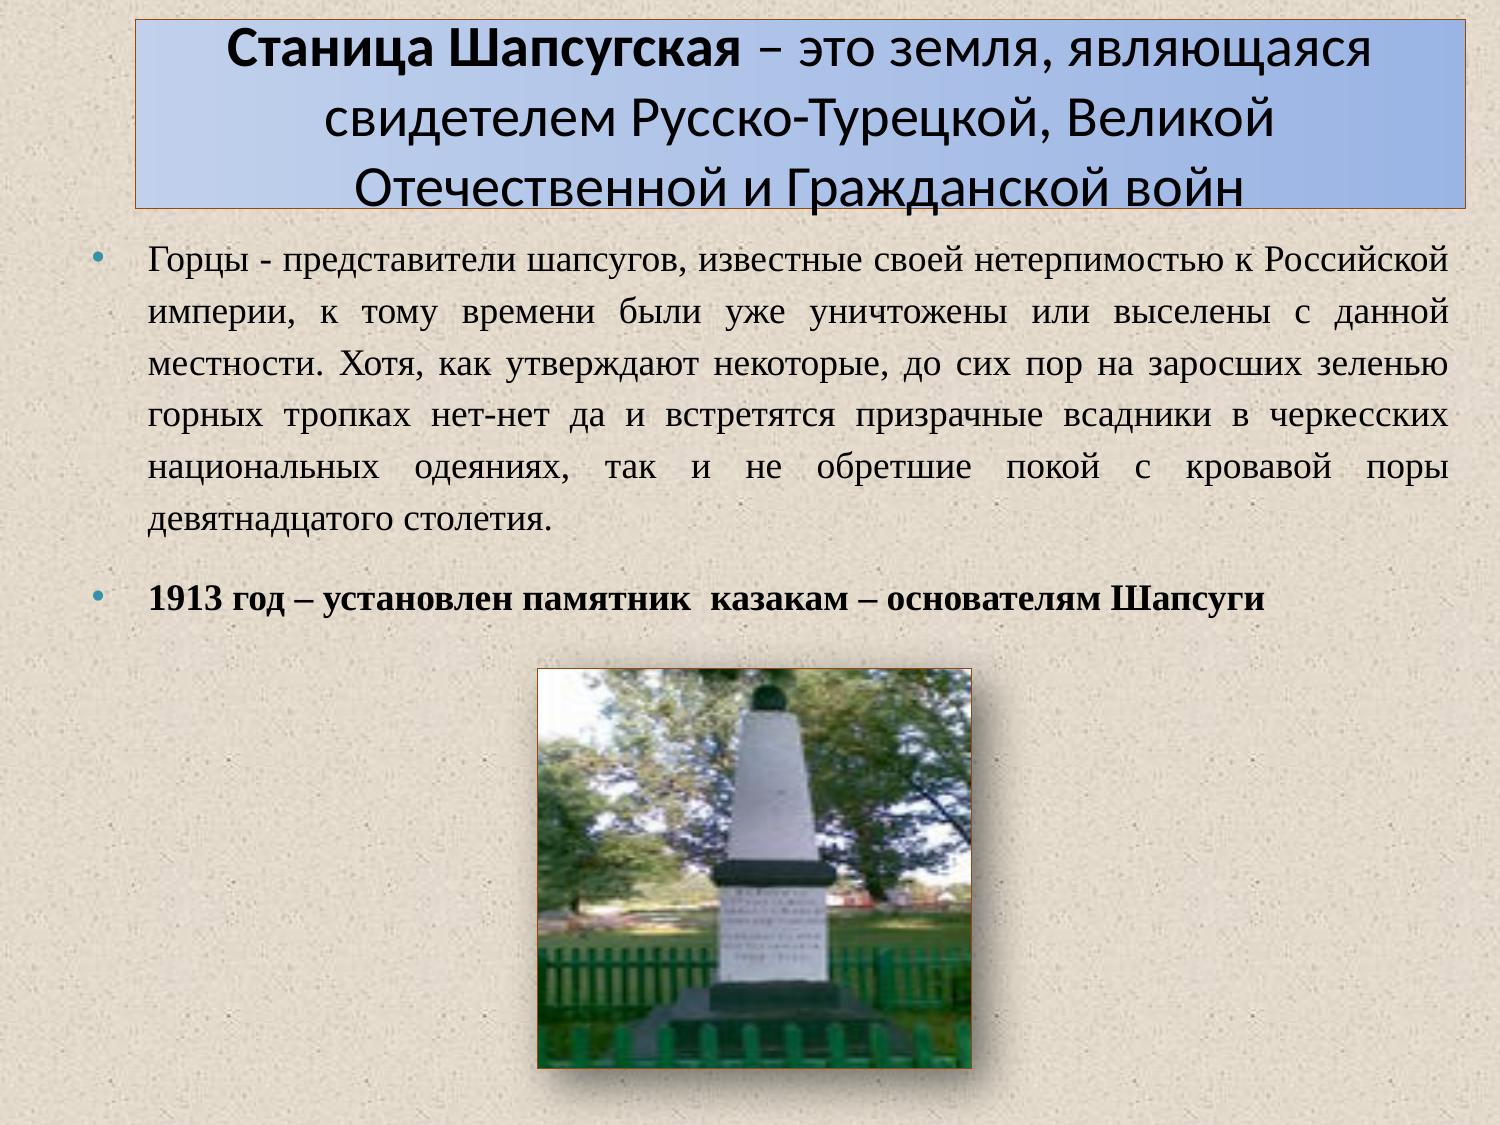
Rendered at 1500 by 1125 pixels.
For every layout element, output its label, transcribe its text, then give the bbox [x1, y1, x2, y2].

list Горцы - представители шапсугов, известные своей нетерпимостью к Российской империи, к тому времени были уже уничтожены или выселены с данной местности. Хотя, как утверждают некоторые, до сих пор на заросших зеленью горных тропках нет-нет да и встретятся призрачные всадники в черкесских национальных одеяниях, так и не обретшие покой с кровавой поры девятнадцатого столетия. 1913 год – установлен памятник казакам – основателям Шапсуги [76, 219, 1466, 1094]
title Станица Шапсугская – это земля, являющаяся свидетелем Русско-Турецкой, Великой Отечественной и Гражданской войн [135, 19, 1466, 209]
picture [0, 0, 1500, 1125]
